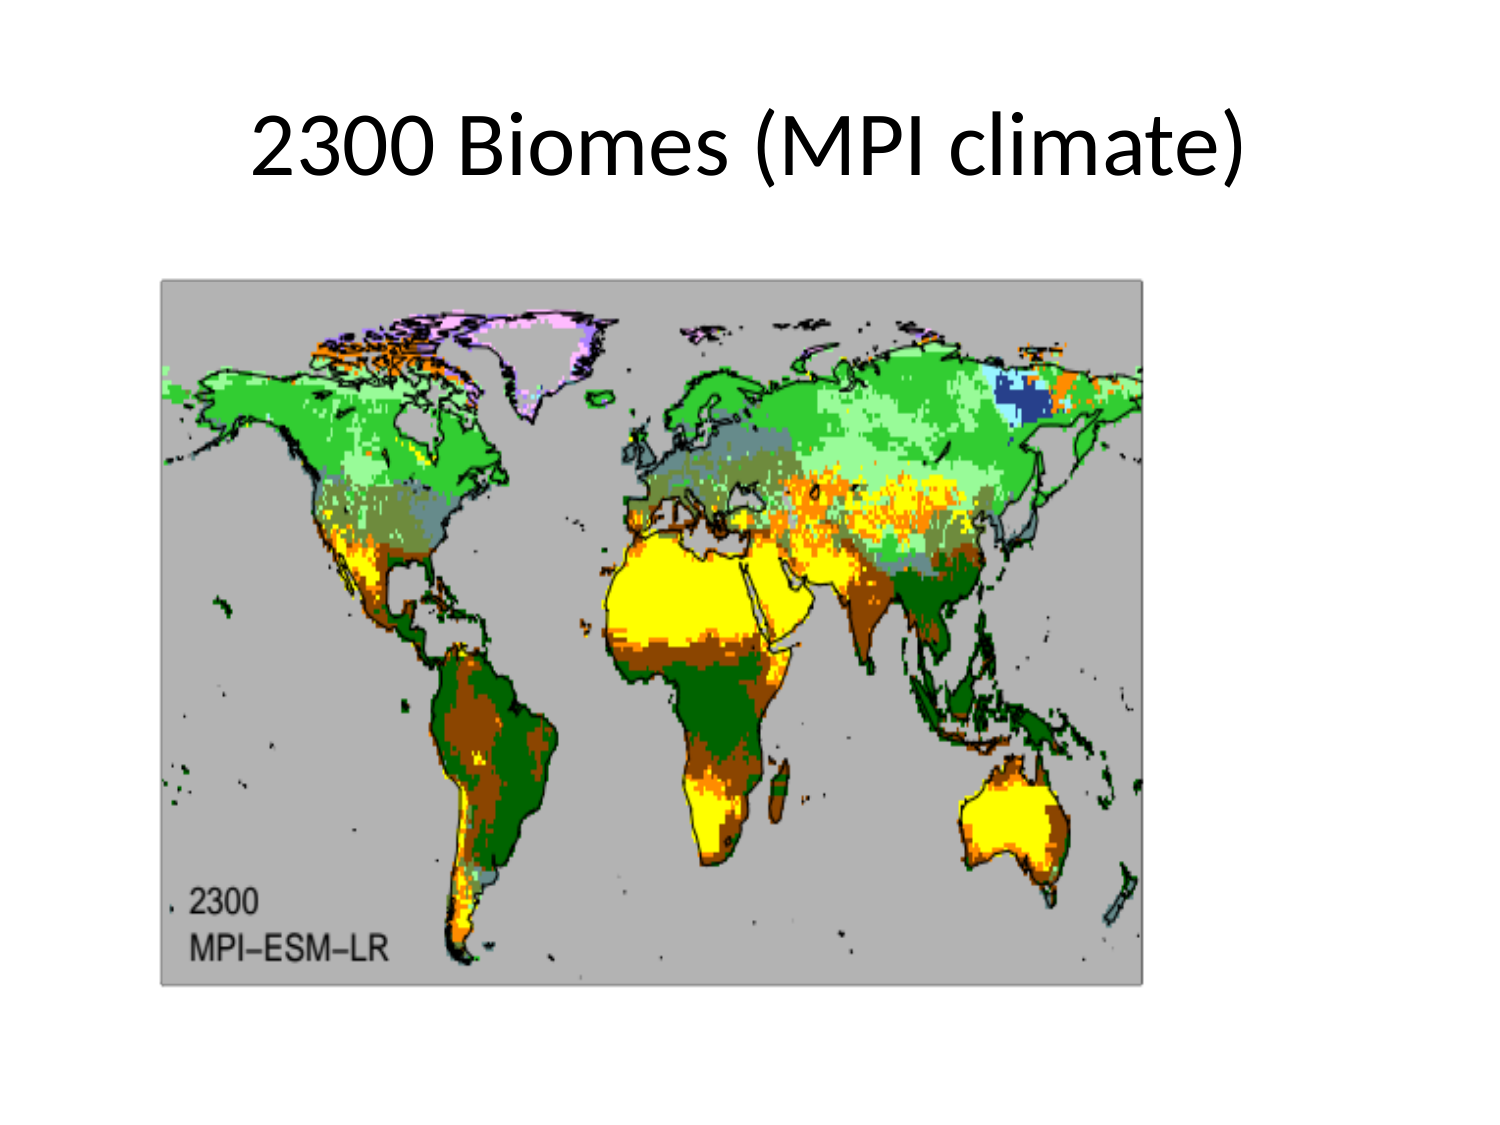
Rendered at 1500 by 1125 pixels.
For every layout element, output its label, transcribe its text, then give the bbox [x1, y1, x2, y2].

title 2300 Biomes (MPI climate) [75, 45, 1425, 233]
picture [124, 237, 1176, 1026]
